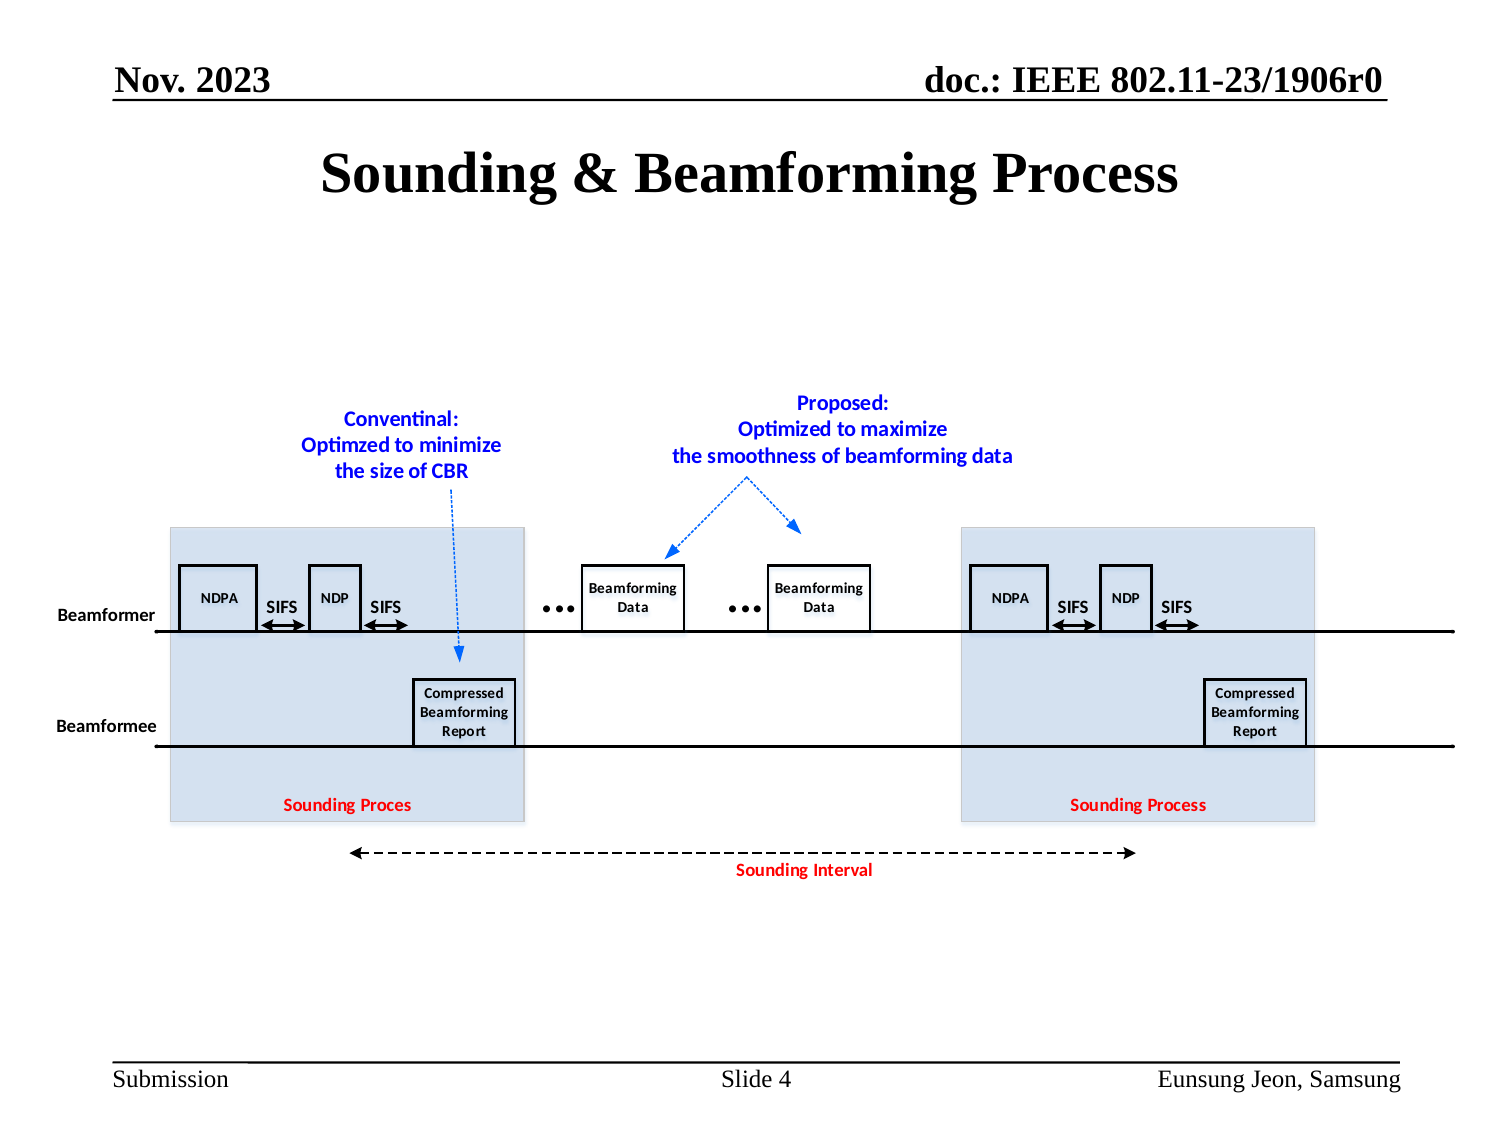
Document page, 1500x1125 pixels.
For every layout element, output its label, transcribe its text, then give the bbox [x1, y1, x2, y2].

slide_number Slide 4 [712, 1061, 800, 1093]
picture [44, 382, 1456, 891]
footer Eunsung Jeon, Samsung [1133, 1061, 1402, 1093]
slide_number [114, 54, 309, 101]
title Sounding & Beamforming Process [112, 112, 1388, 226]
